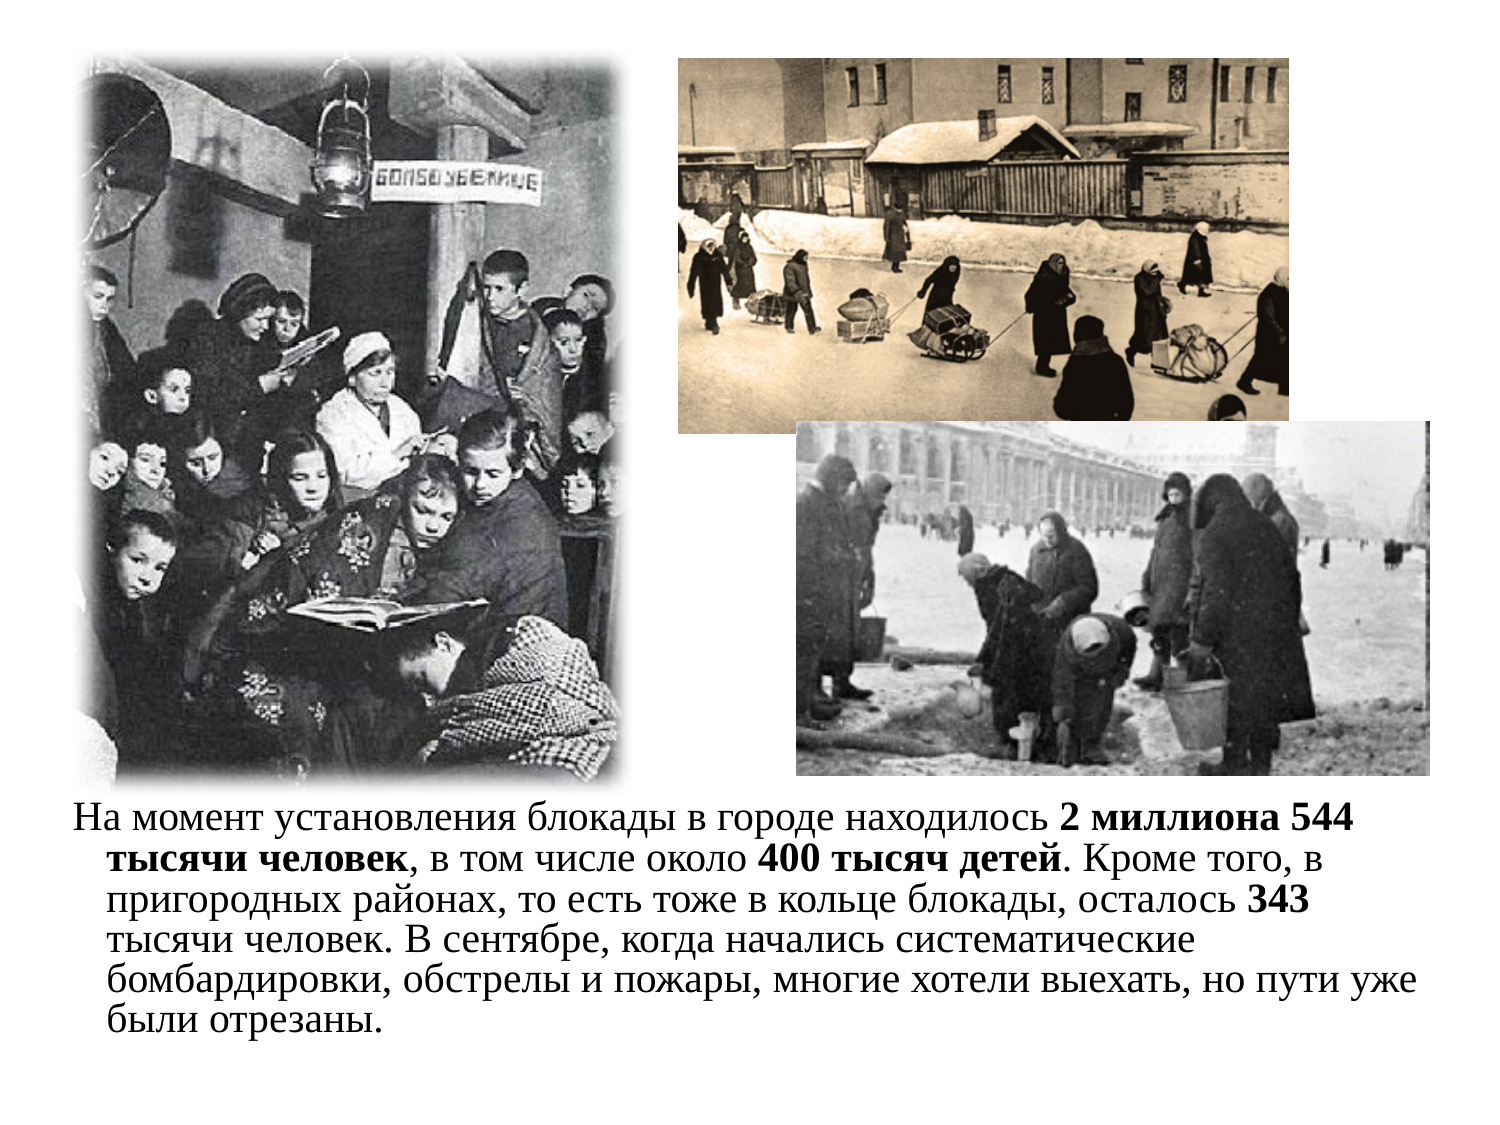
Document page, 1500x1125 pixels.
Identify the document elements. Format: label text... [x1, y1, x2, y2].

picture [677, 58, 1430, 777]
list На момент установления блокады в городе находилось 2 миллиона 544 тысячи человек, в том числе около 400 тысяч детей. Кроме того, в пригородных районах, то есть тоже в кольце блокады, осталось 343 тысячи человек. В сентябре, когда начались систематические бомбардировки, обстрелы и пожары, многие хотели выехать, но пути уже были отрезаны. [35, 726, 1459, 1079]
picture [70, 46, 634, 798]
